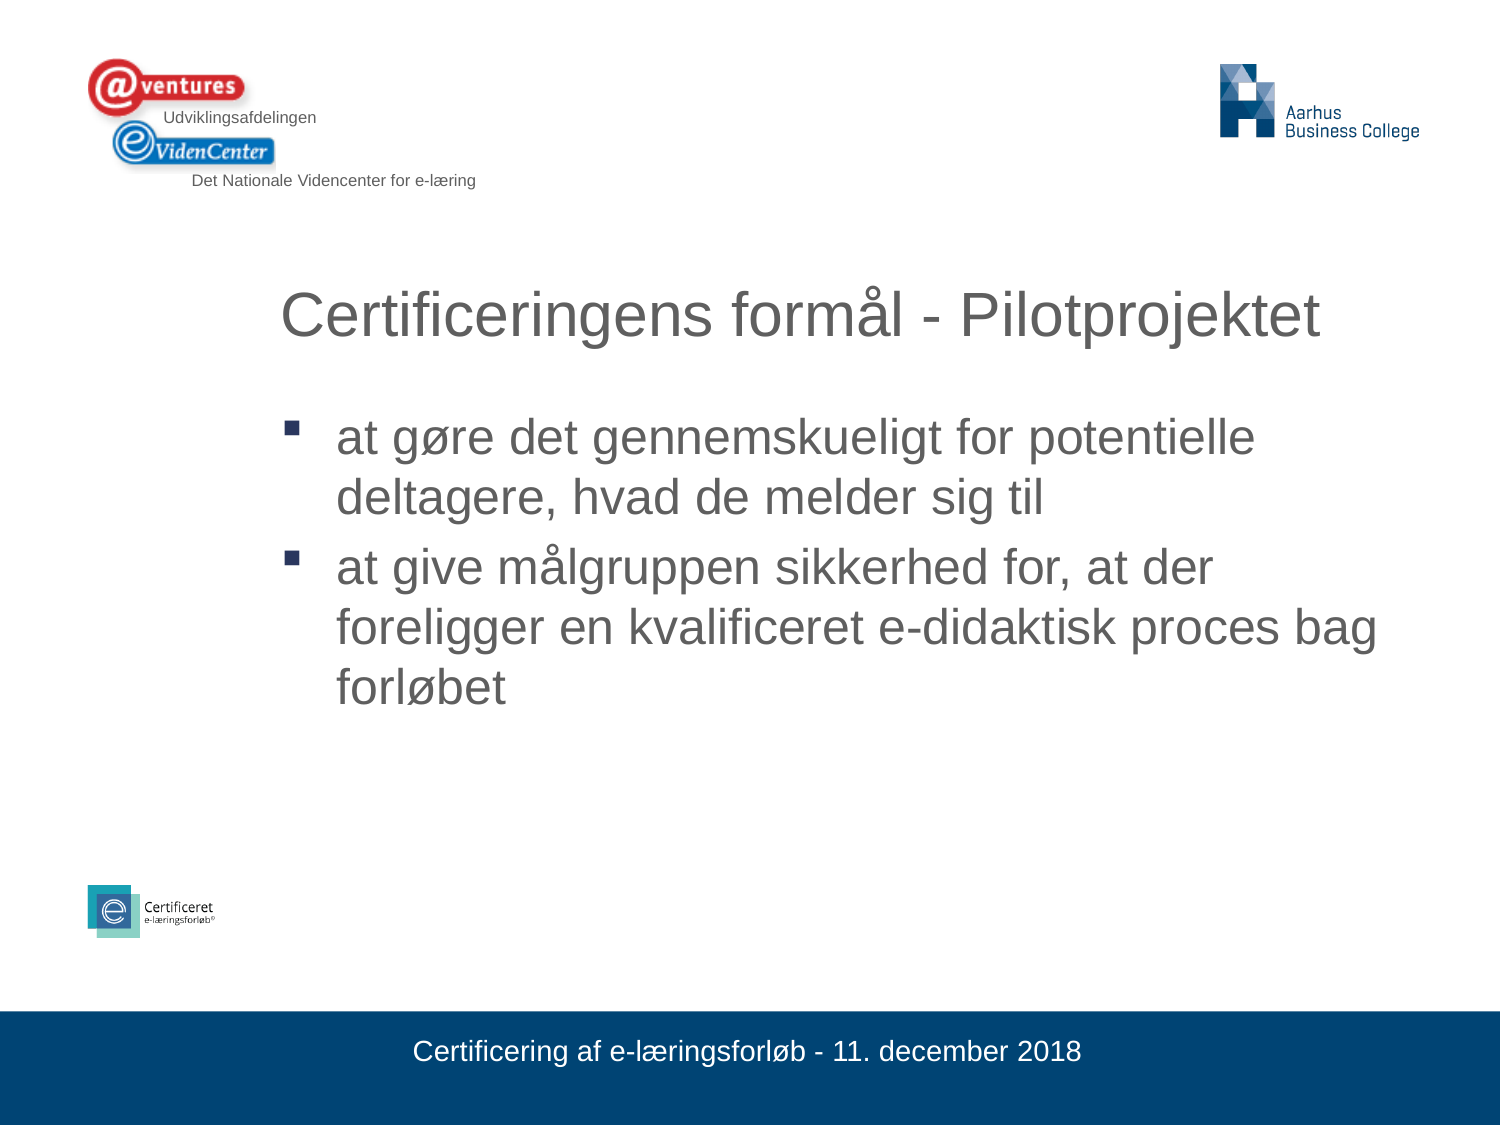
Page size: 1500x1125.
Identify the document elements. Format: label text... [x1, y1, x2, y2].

list at gøre det gennemskueligt for potentielle deltagere, hvad de melder sig til at give målgruppen sikkerhed for, at der foreligger en kvalificeret e-didaktisk proces bag forløbet [265, 397, 1427, 965]
picture [1212, 58, 1425, 144]
picture [84, 881, 219, 941]
picture [88, 58, 276, 174]
footer Certificering af e-læringsforløb - 11. december 2018 [383, 1024, 1113, 1103]
title Certificeringens formål - Pilotprojektet [265, 255, 1427, 367]
